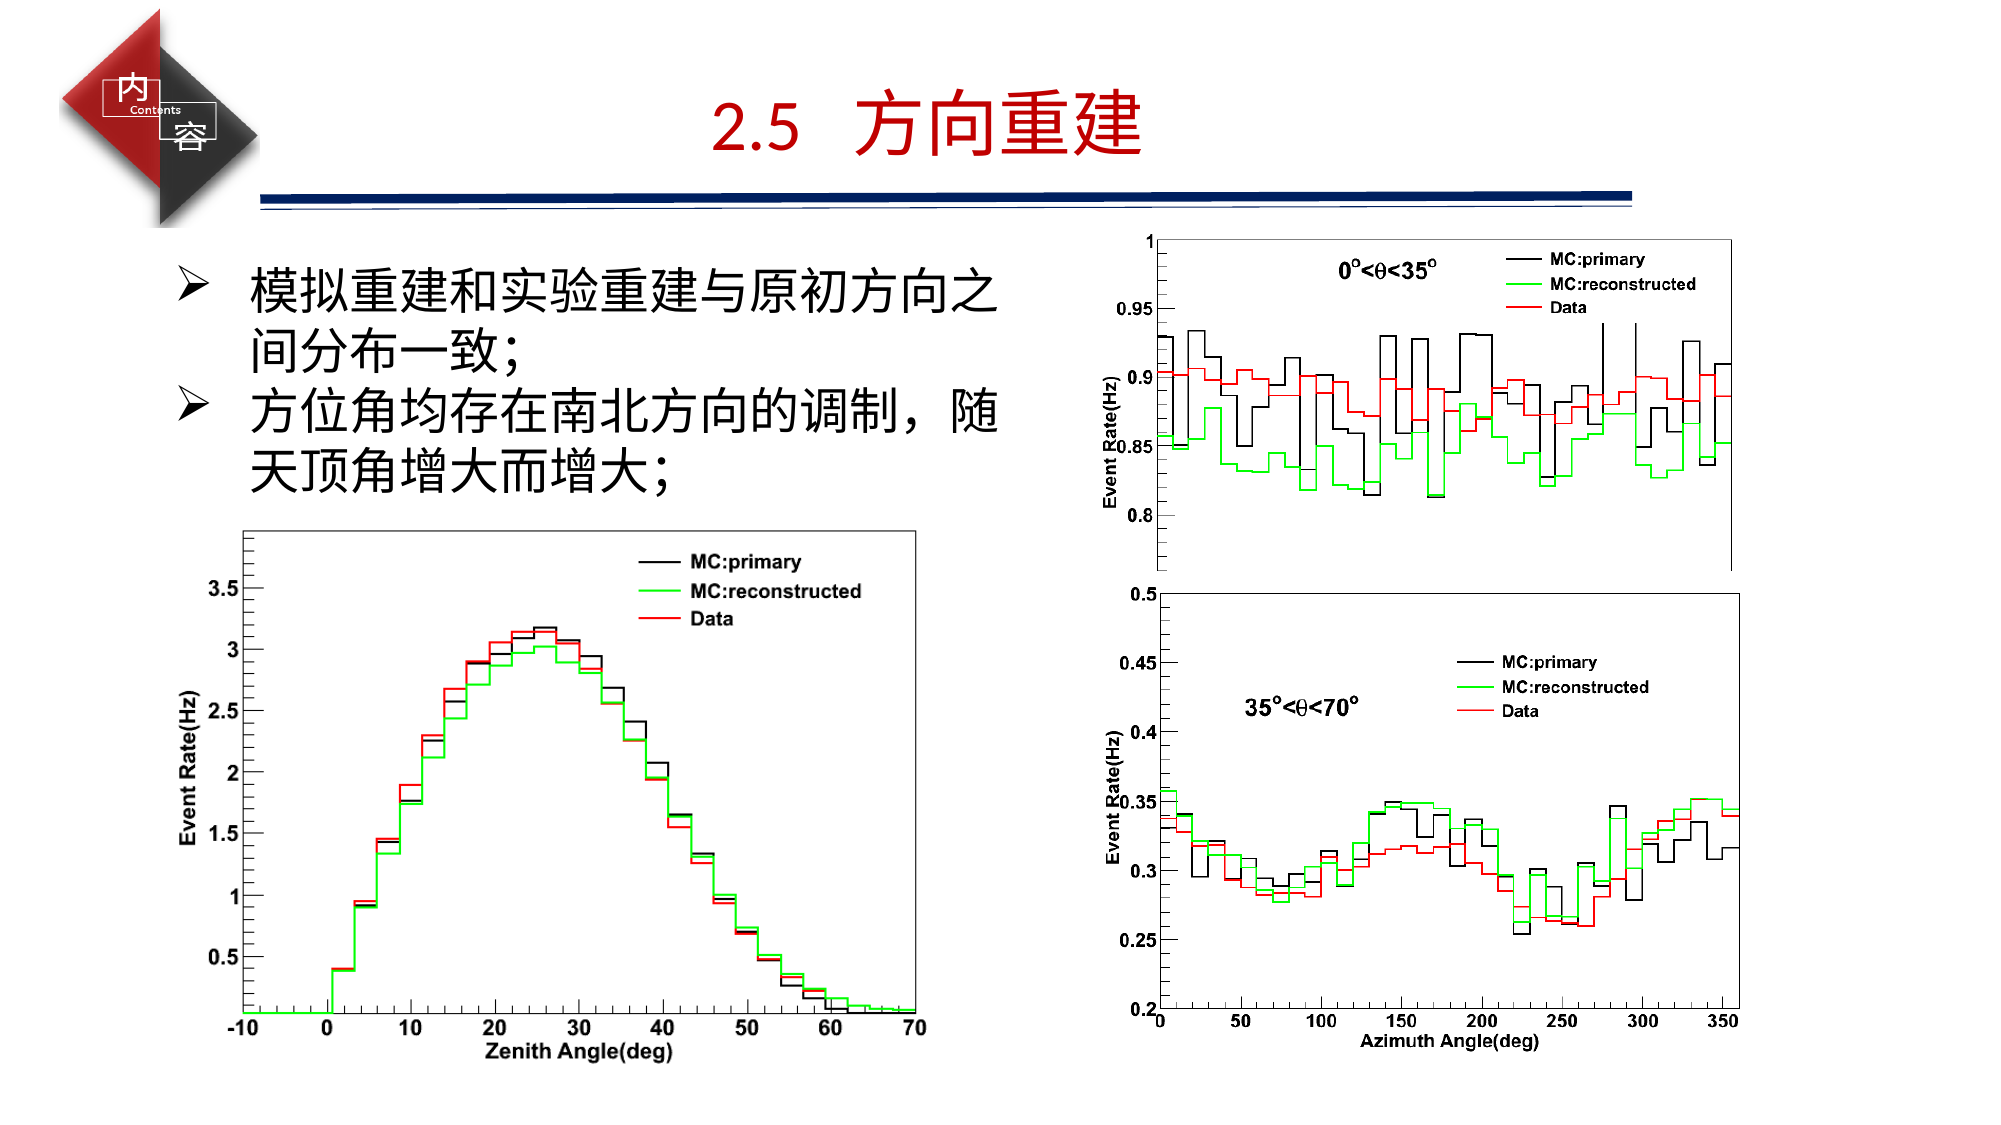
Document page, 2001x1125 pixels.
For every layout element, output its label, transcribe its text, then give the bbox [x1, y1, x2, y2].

picture [59, 6, 260, 228]
text_box 2.5 方向重建 [695, 70, 1160, 173]
picture [1096, 221, 1751, 1056]
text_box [260, 195, 1633, 199]
picture [173, 522, 930, 1069]
text_box 模拟重建和实验重建与原初方向之间分布一致； 方位角均存在南北方向的调制，随天顶角增大而增大； [159, 252, 1047, 507]
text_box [260, 206, 1633, 210]
